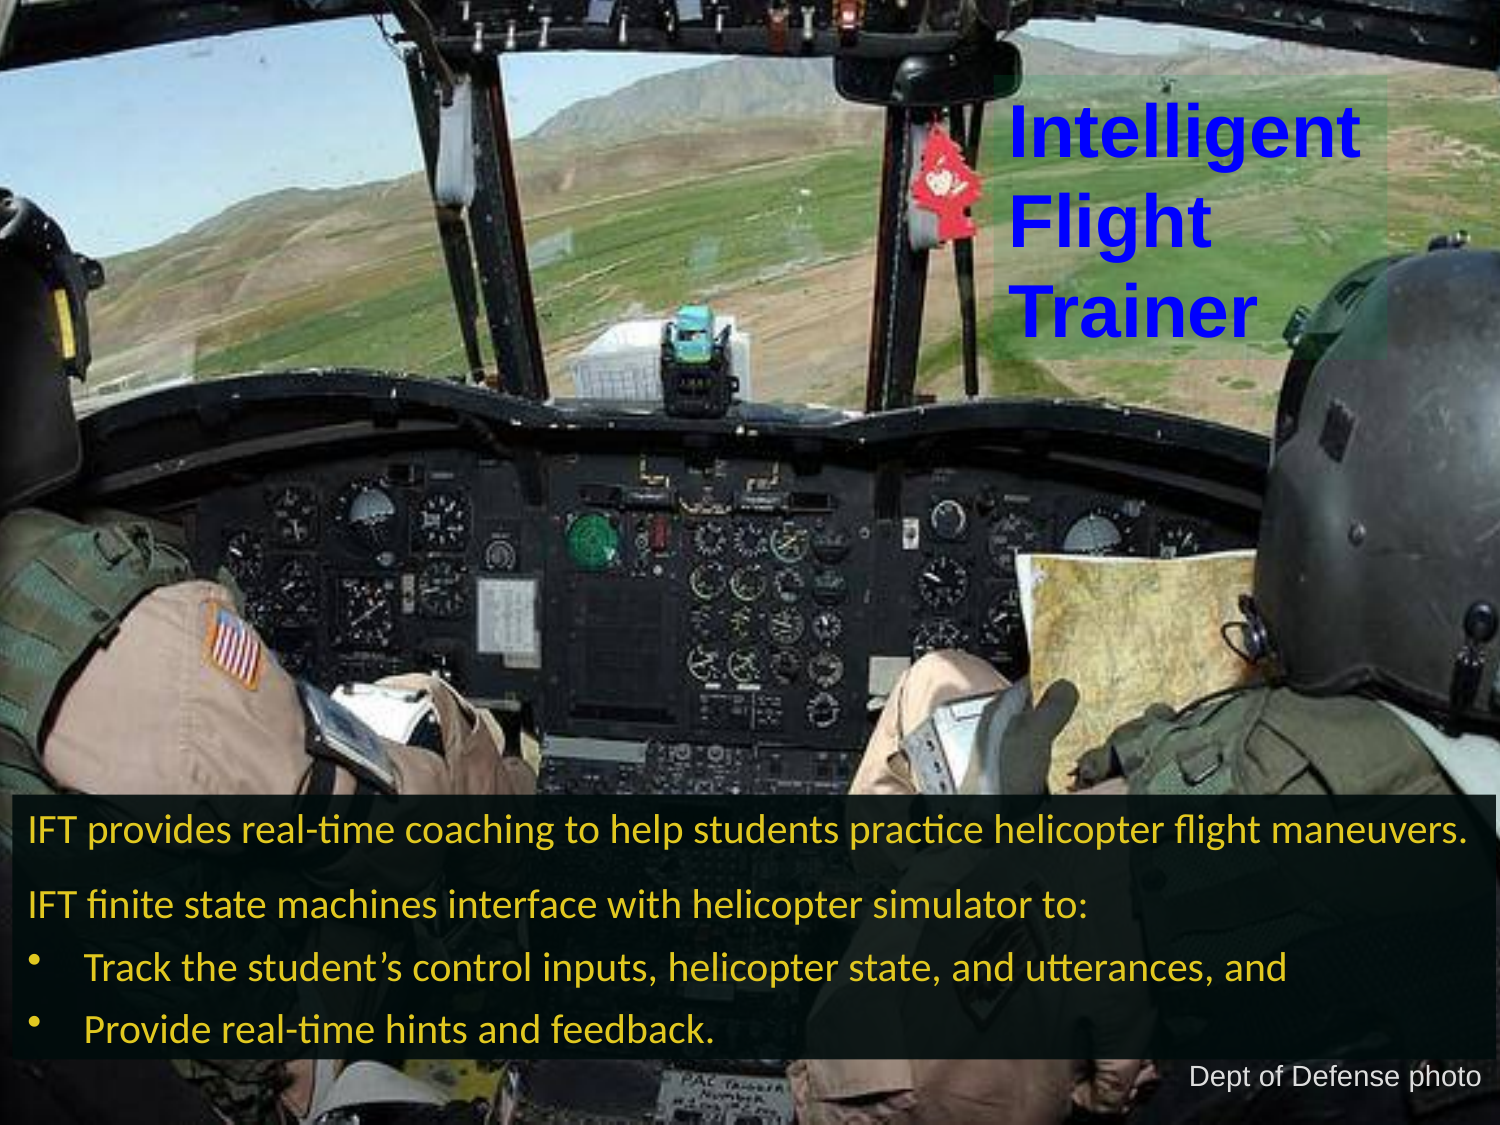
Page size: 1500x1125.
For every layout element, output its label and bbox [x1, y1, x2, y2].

list [0, 0, 1500, 1125]
